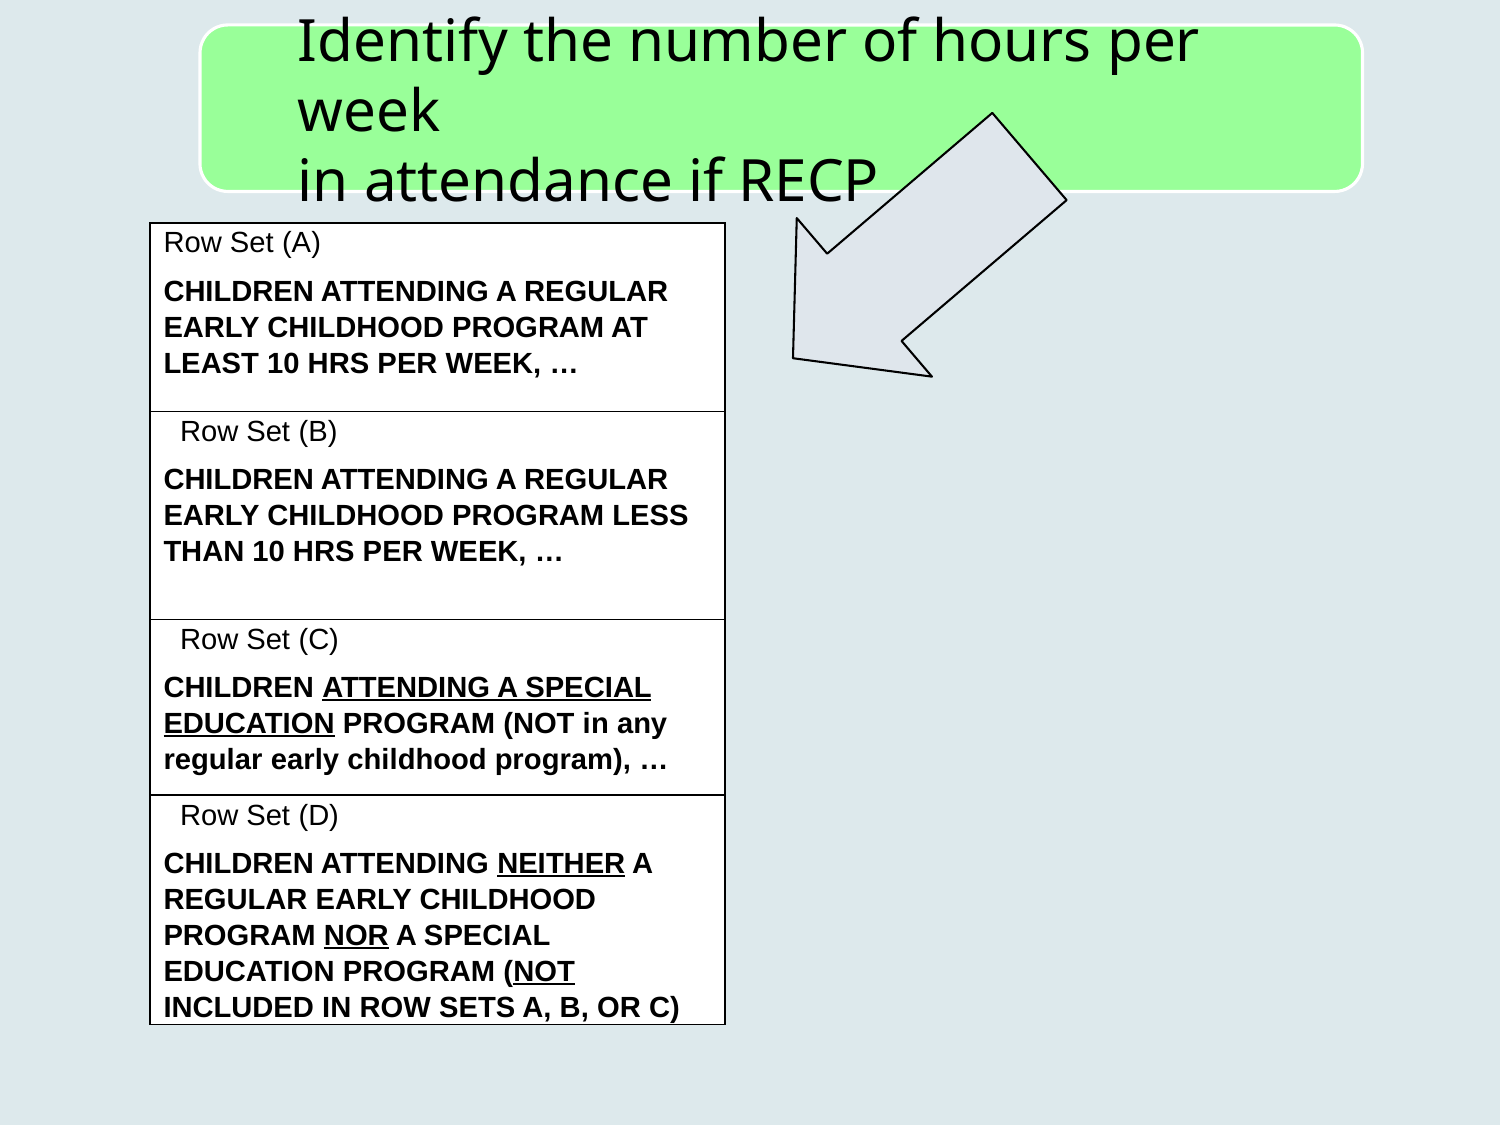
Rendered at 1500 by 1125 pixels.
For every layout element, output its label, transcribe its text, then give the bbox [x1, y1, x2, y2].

table_header Row Set (A) CHILDREN ATTENDING A REGULAR EARLY CHILDHOOD PROGRAM AT LEAST 10 HRS PER WEEK, … [151, 224, 724, 411]
table_cell Row Set (D) CHILDREN ATTENDING NEITHER A REGULAR EARLY CHILDHOOD PROGRAM NOR A SPECIAL EDUCATION PROGRAM (NOT INCLUDED IN ROW SETS A, B, OR C) [151, 796, 724, 1024]
text_box Identify the number of hours per week in attendance if RECP [198, 23, 1365, 194]
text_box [806, 101, 1016, 414]
table_cell Row Set (C) CHILDREN ATTENDING A SPECIAL EDUCATION PROGRAM (NOT in any regular early childhood program), … [151, 620, 724, 794]
table_cell Row Set (B) CHILDREN ATTENDING A REGULAR EARLY CHILDHOOD PROGRAM LESS THAN 10 HRS PER WEEK, … [151, 412, 724, 619]
